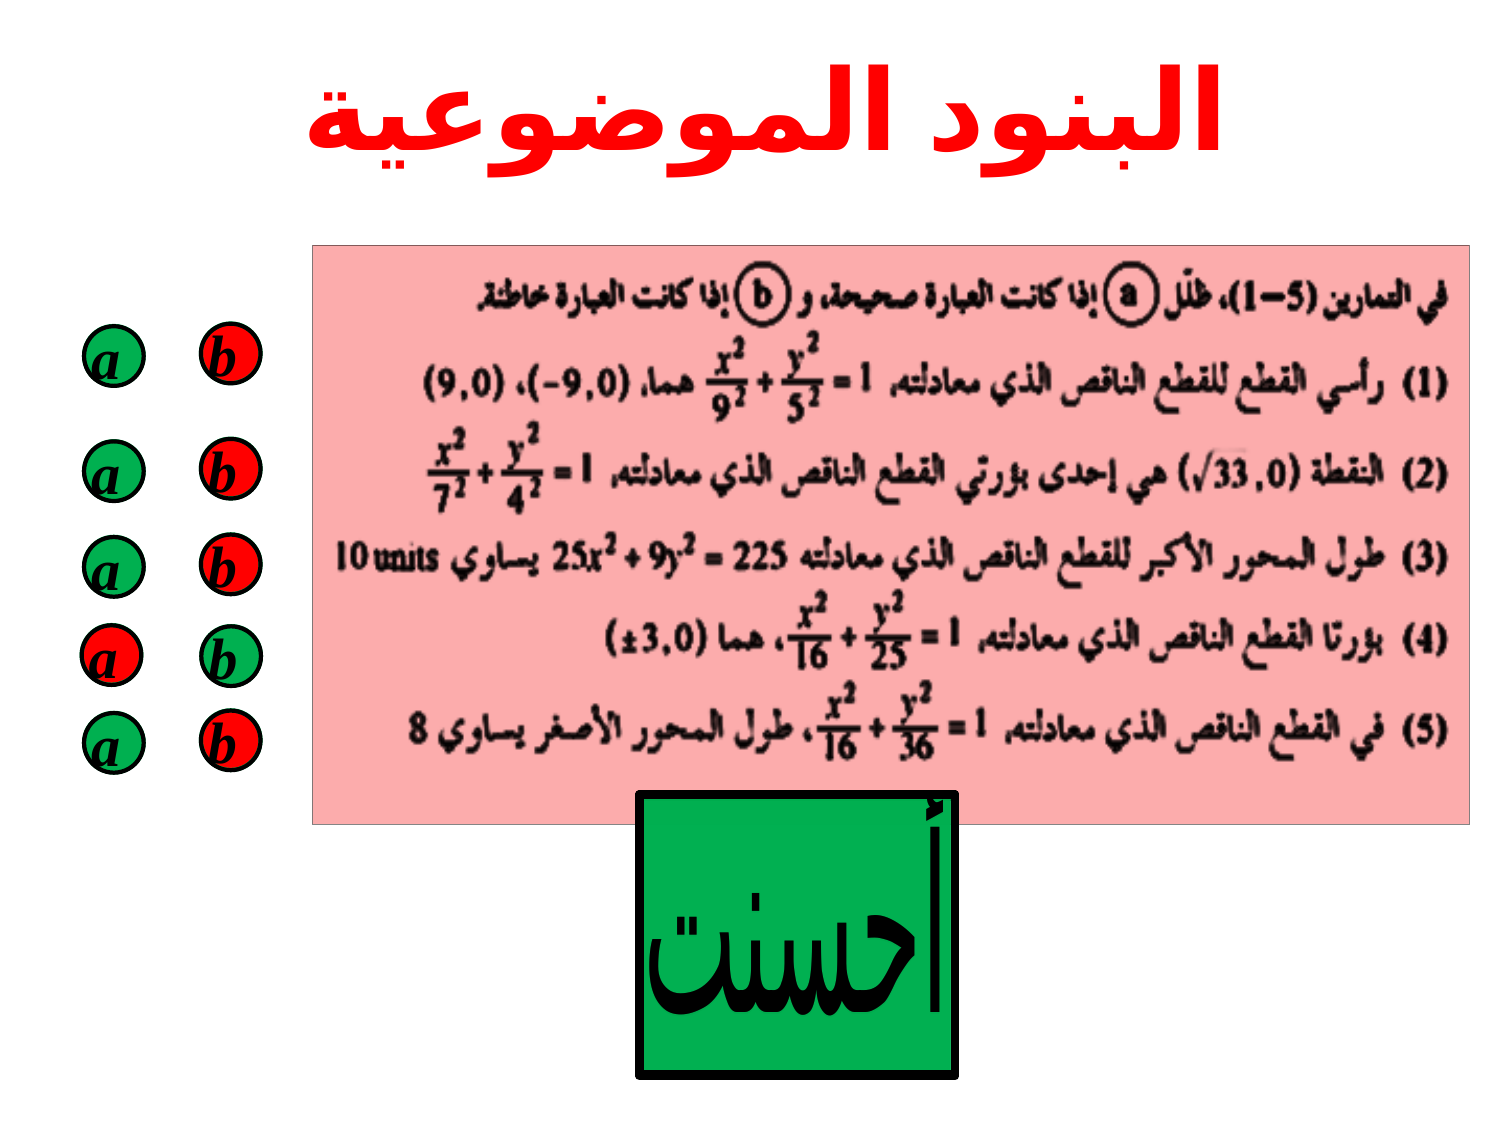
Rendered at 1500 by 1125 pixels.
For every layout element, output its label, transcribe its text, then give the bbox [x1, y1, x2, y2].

text_box a [79, 623, 144, 688]
text_box b [198, 436, 263, 501]
text_box b [198, 321, 263, 386]
picture [312, 244, 1470, 825]
text_box b [199, 624, 264, 689]
text_box a [81, 710, 146, 775]
text_box a [81, 324, 146, 388]
text_box b [198, 708, 263, 773]
text_box b [198, 532, 263, 597]
text_box a [81, 439, 146, 504]
text_box البنود الموضوعية [287, 30, 1245, 181]
text_box a [81, 534, 146, 599]
